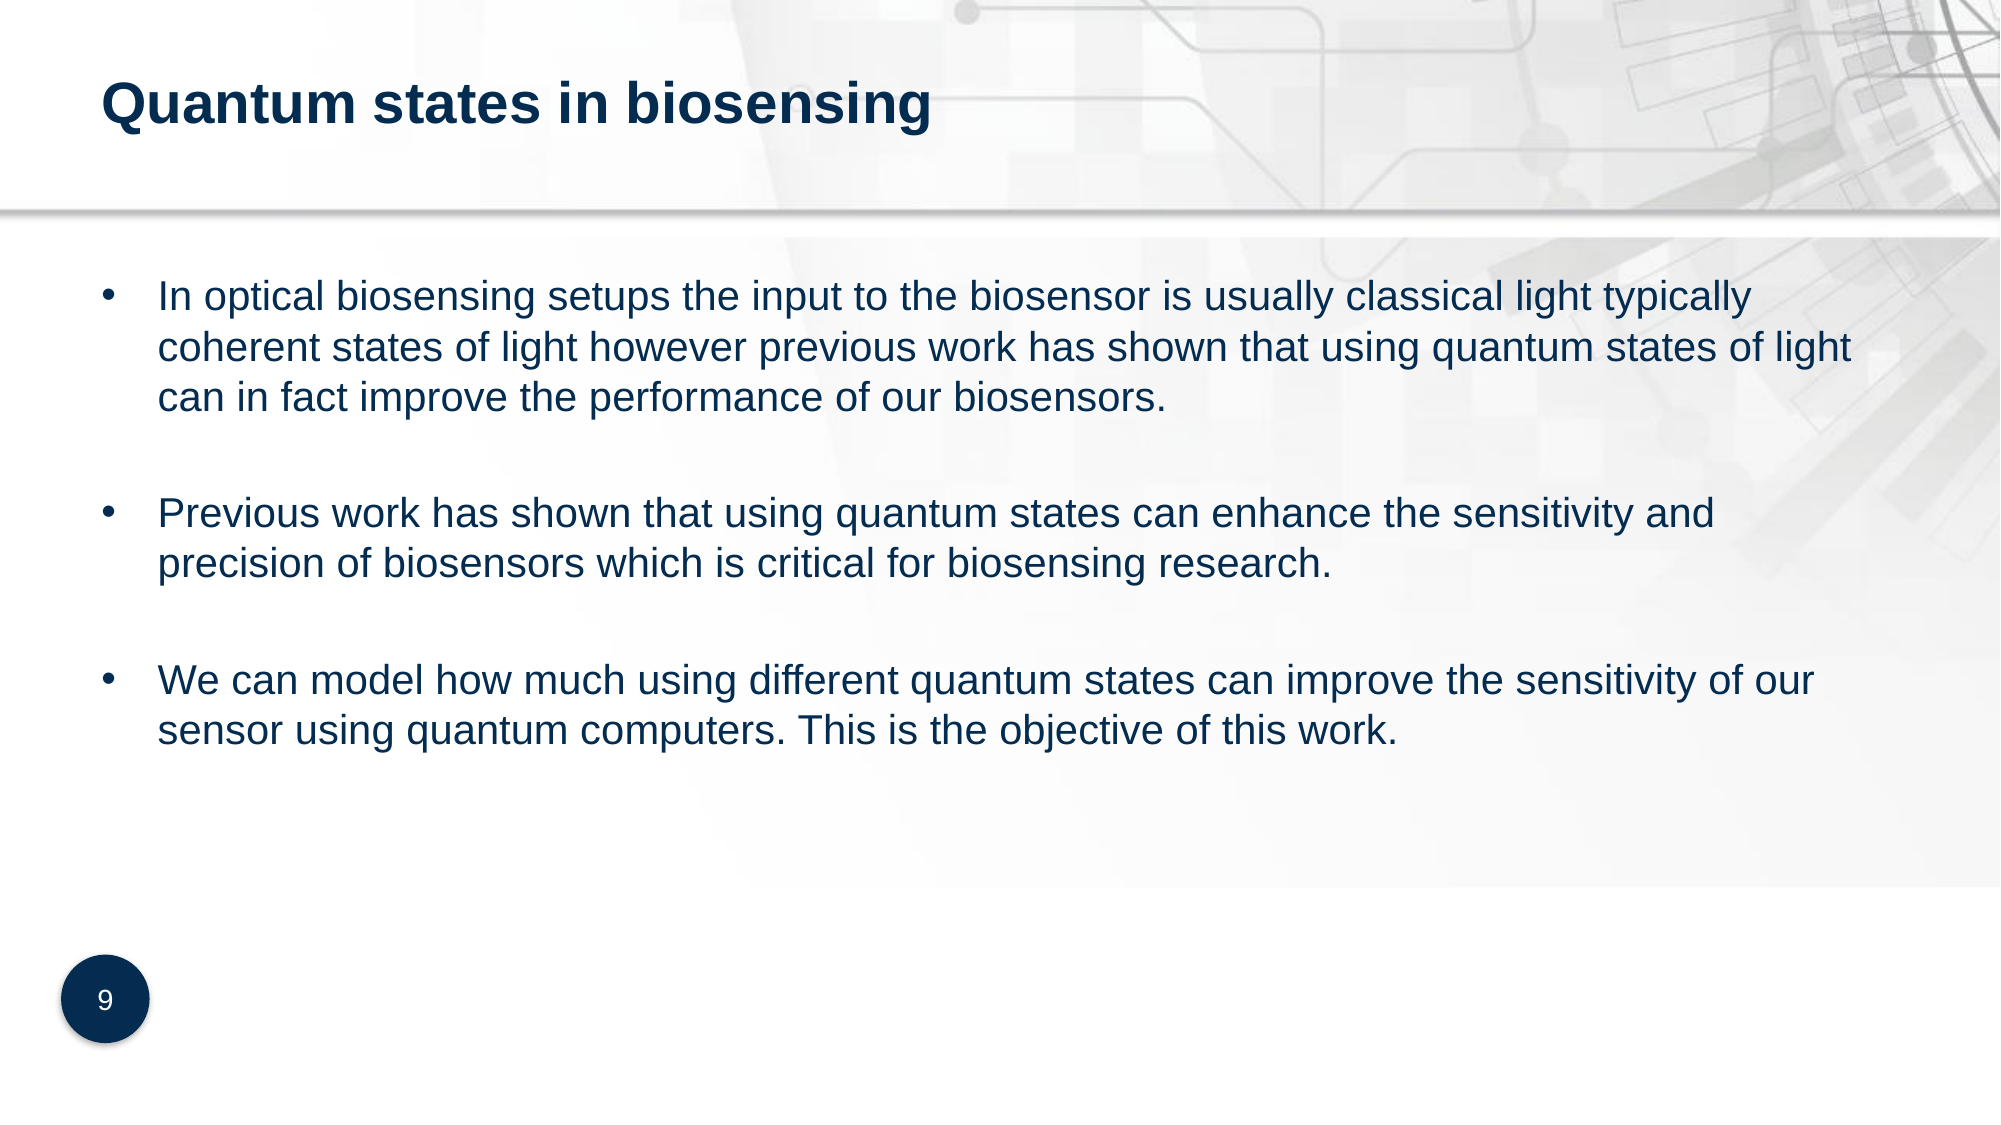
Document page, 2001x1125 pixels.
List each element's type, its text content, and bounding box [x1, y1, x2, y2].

list In optical biosensing setups the input to the biosensor is usually classical light typically coherent states of light however previous work has shown that using quantum states of light can in fact improve the performance of our biosensors. Previous work has shown that using quantum states can enhance the sensitivity and precision of biosensors which is critical for biosensing research. We can model how much using different quantum states can improve the sensitivity of our sensor using quantum computers. This is the objective of this work. [86, 261, 1900, 945]
title Quantum states in biosensing [86, 20, 1887, 180]
picture [0, 0, 2000, 1125]
